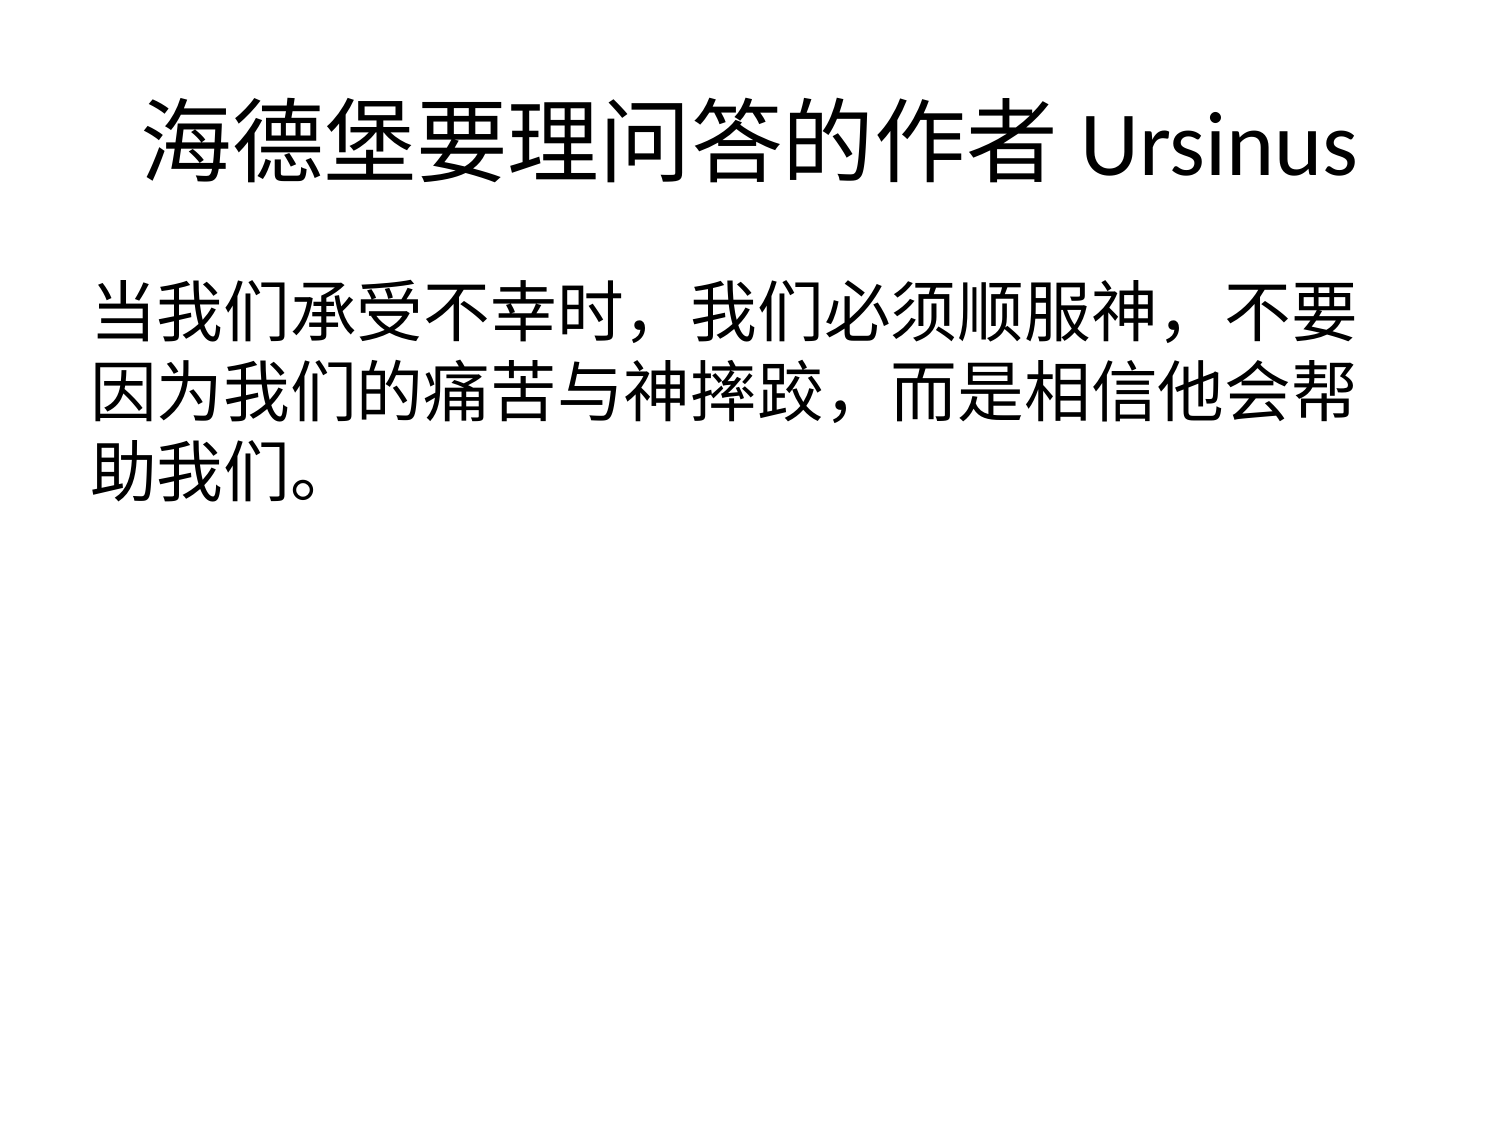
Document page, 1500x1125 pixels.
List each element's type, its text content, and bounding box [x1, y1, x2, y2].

title 海德堡要理问答的作者Ursinus [75, 45, 1425, 233]
list 当我们承受不幸时，我们必须顺服神，不要因为我们的痛苦与神摔跤，而是相信他会帮助我们。 [75, 262, 1425, 1005]
